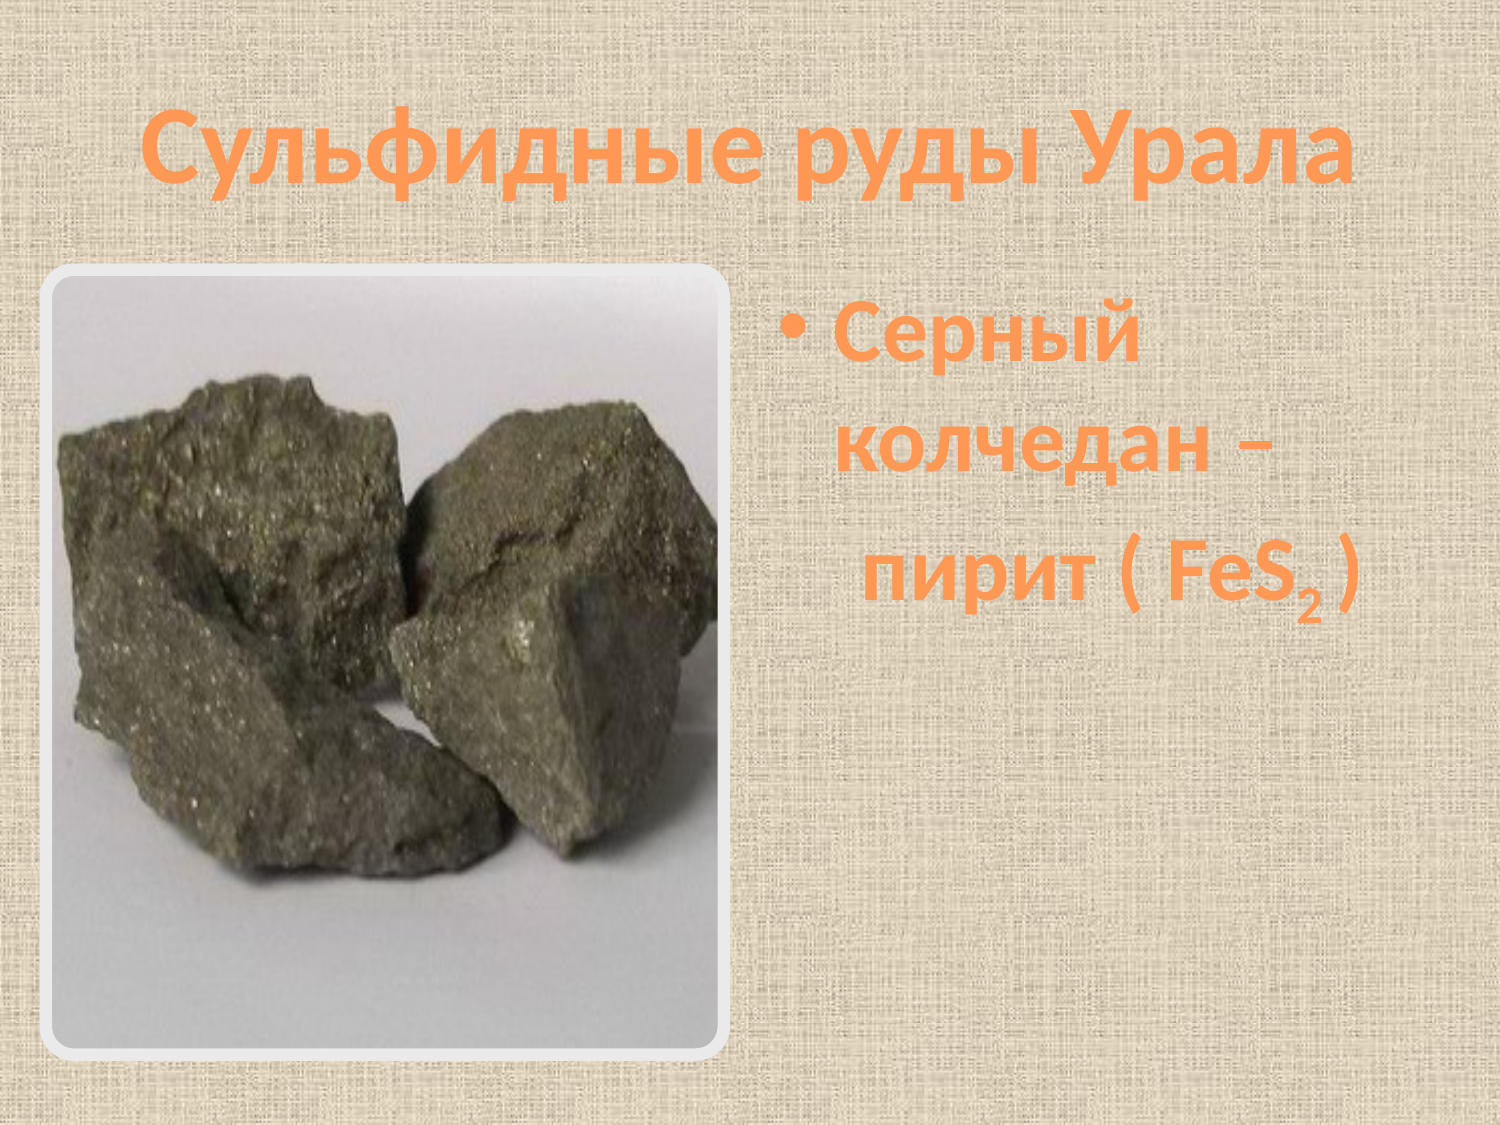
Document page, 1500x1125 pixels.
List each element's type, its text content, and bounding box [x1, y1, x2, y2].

list Серный колчедан – пирит ( FeS2 ) [762, 262, 1425, 1005]
title Сульфидные руды Урала [75, 45, 1425, 233]
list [45, 269, 725, 1055]
picture [0, 0, 1500, 1125]
